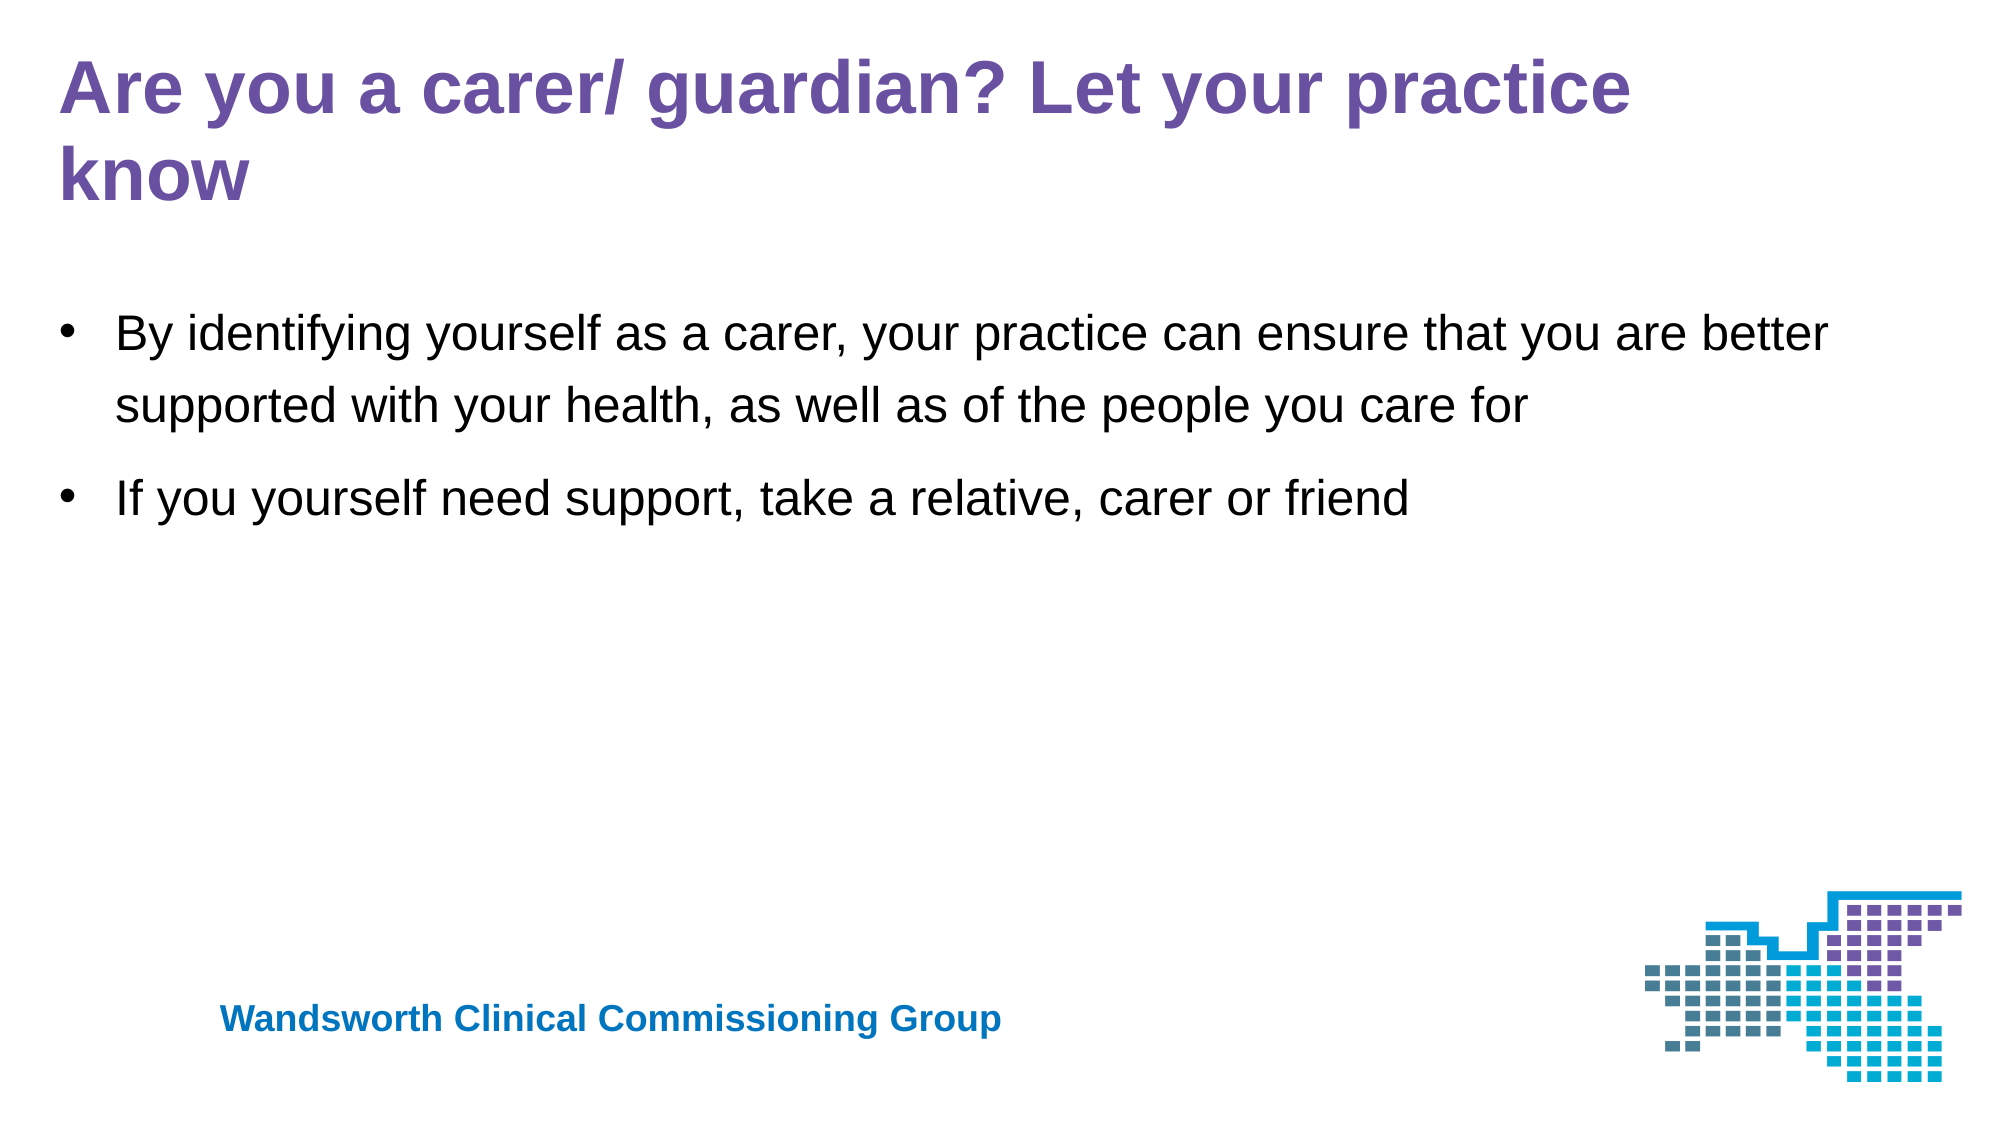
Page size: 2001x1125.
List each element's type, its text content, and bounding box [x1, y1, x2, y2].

picture [1644, 0, 2000, 1125]
title Are you a carer/ guardian? Let your practice know [58, 38, 1784, 219]
list By identifying yourself as a carer, your practice can ensure that you are better supported with your health, as well as of the people you care for If you yourself need support, take a relative, carer or friend [58, 288, 1972, 473]
